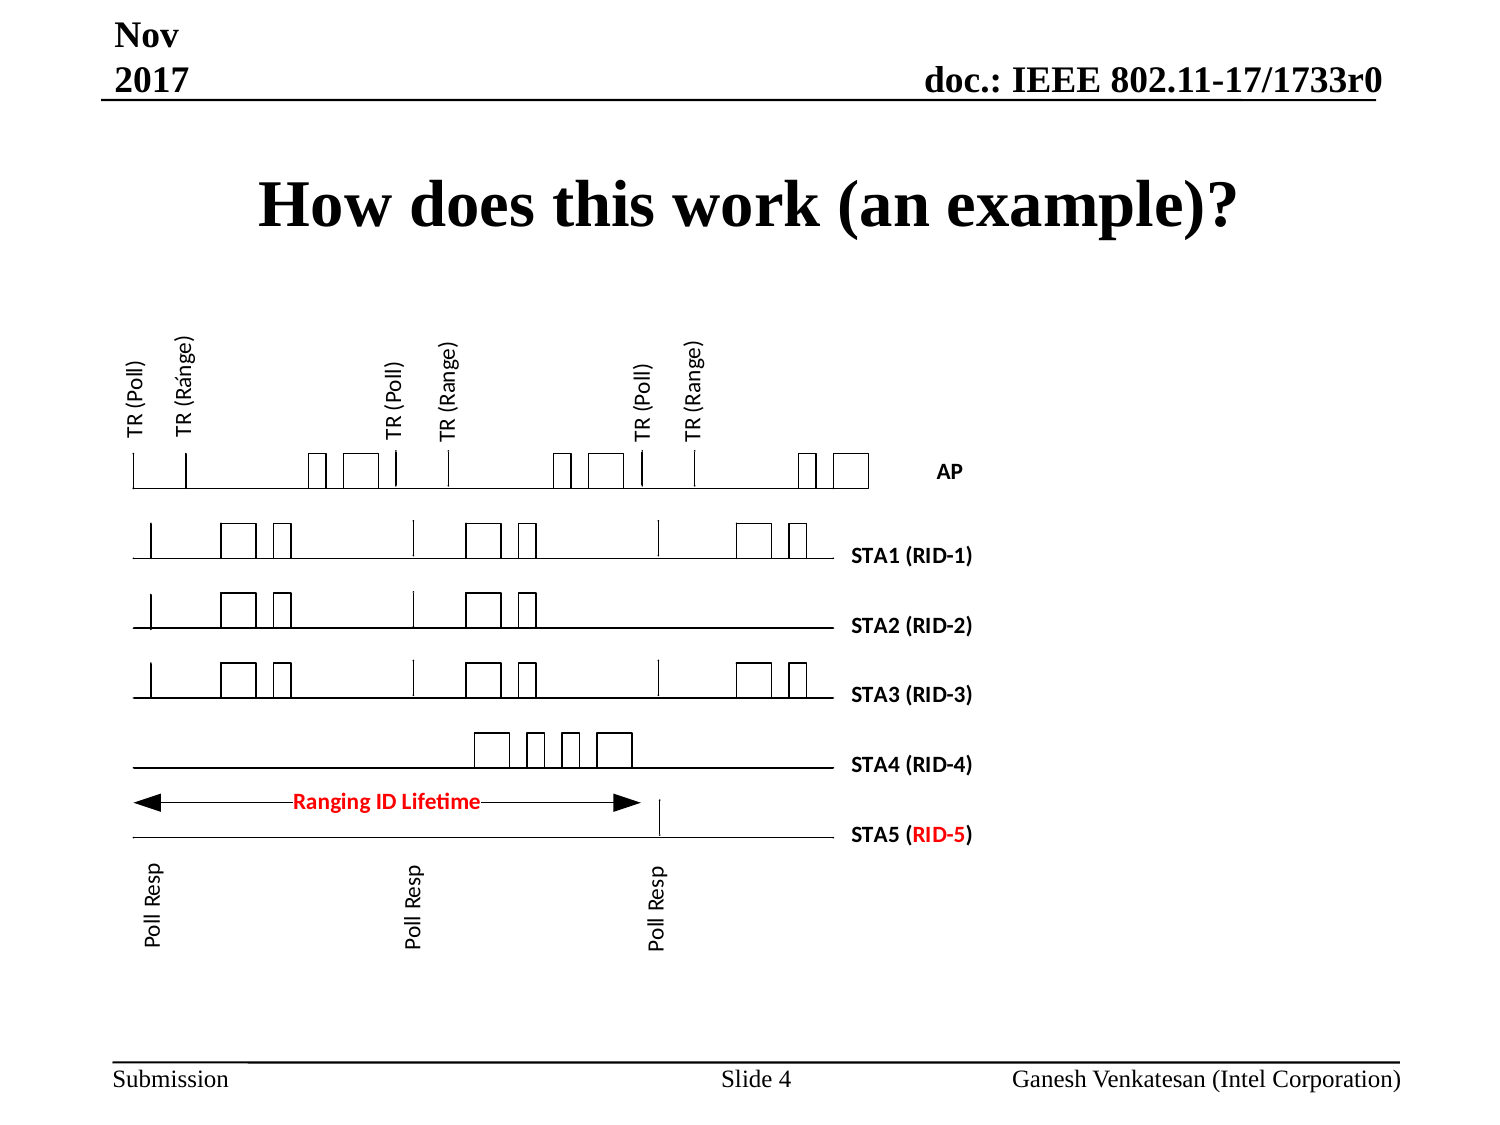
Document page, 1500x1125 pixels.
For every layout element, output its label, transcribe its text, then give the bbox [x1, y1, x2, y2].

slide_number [114, 54, 259, 101]
picture [111, 321, 986, 965]
title How does this work (an example)? [112, 112, 1388, 288]
footer Ganesh Venkatesan (Intel Corporation) [1006, 1061, 1402, 1093]
slide_number Slide 4 [712, 1061, 800, 1093]
